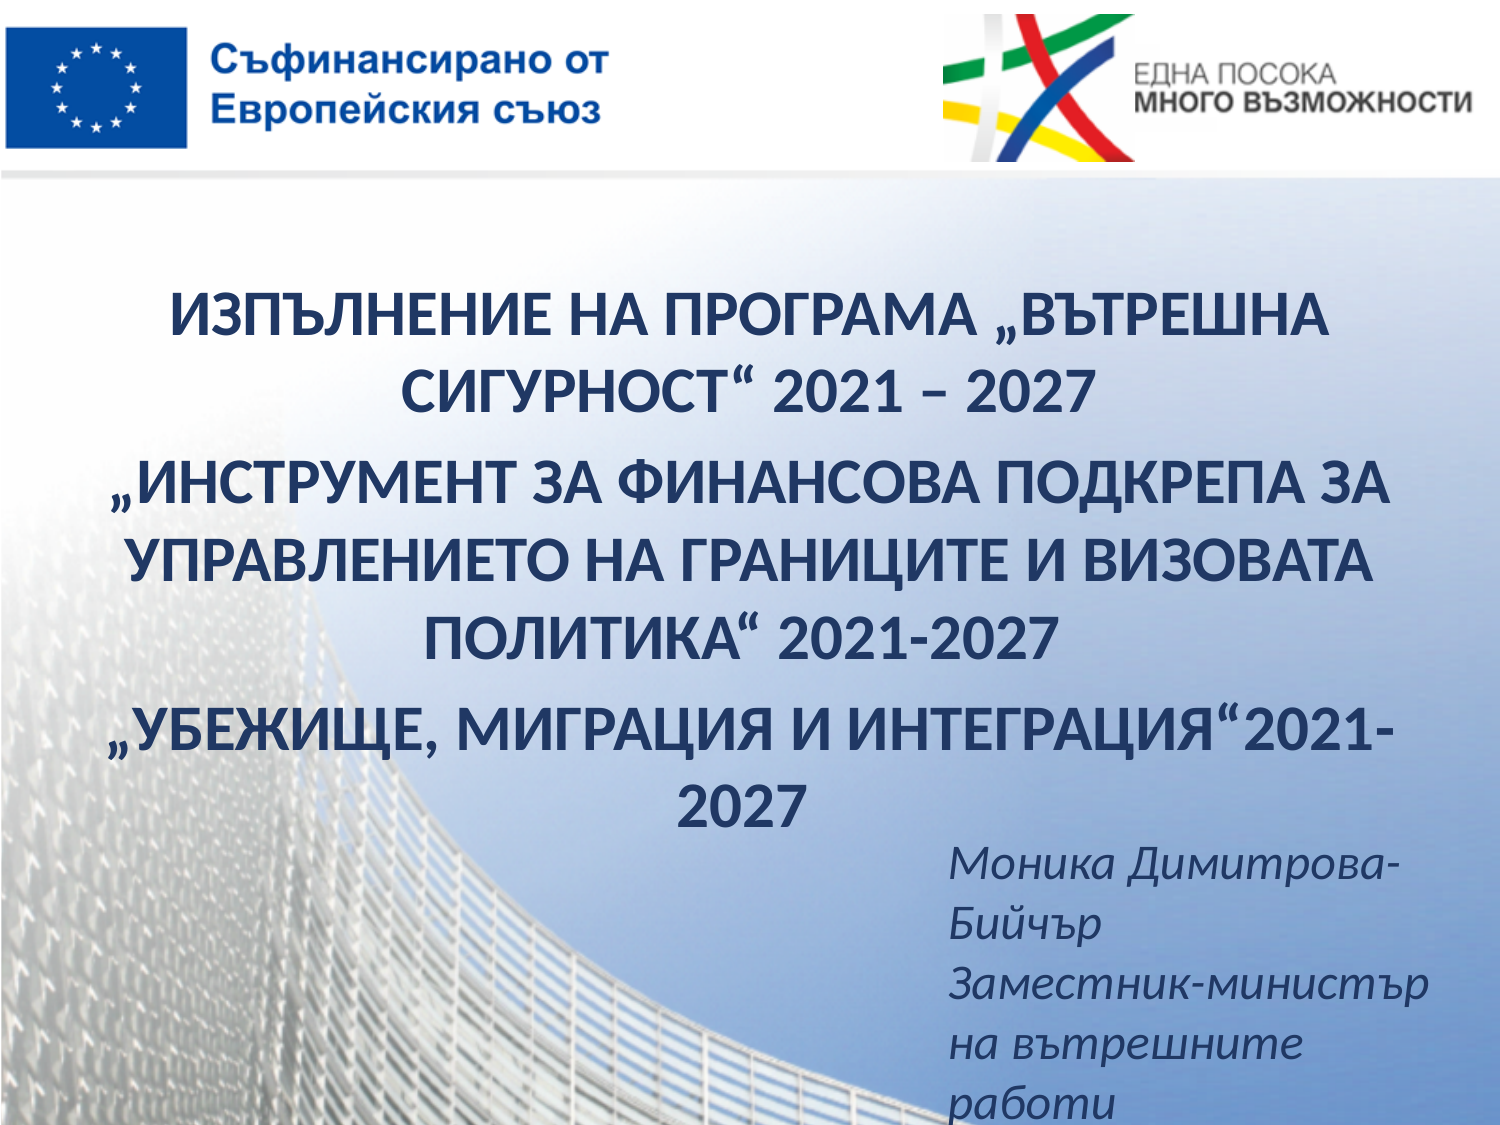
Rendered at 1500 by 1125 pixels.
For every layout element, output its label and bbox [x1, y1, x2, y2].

picture [1, 0, 1500, 1125]
text_box [4, 14, 1488, 162]
